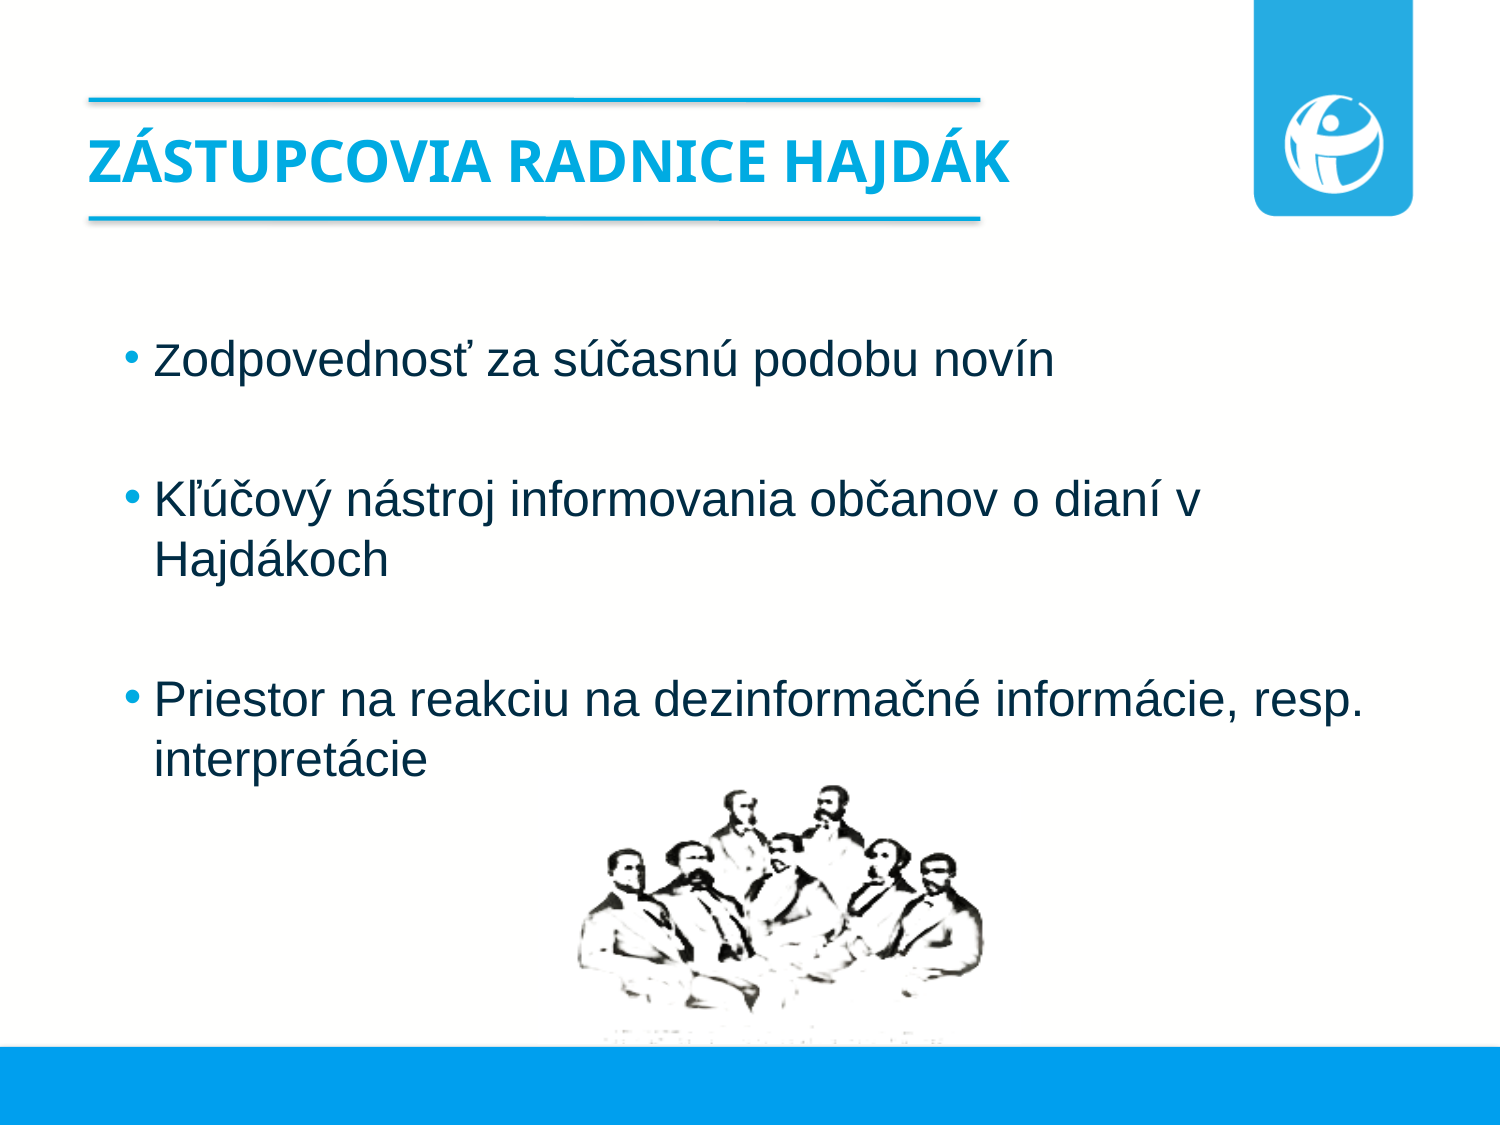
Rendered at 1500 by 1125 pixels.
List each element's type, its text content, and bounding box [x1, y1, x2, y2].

title Zástupcovia radnice Hajdák [88, 93, 1129, 225]
picture [1230, 0, 1500, 242]
picture [537, 773, 1022, 1044]
list Zodpovednosť za súčasnú podobu novín Kľúčový nástroj informovania občanov o dianí v Hajdákoch Priestor na reakciu na dezinformačné informácie, resp. interpretácie [123, 326, 1411, 909]
